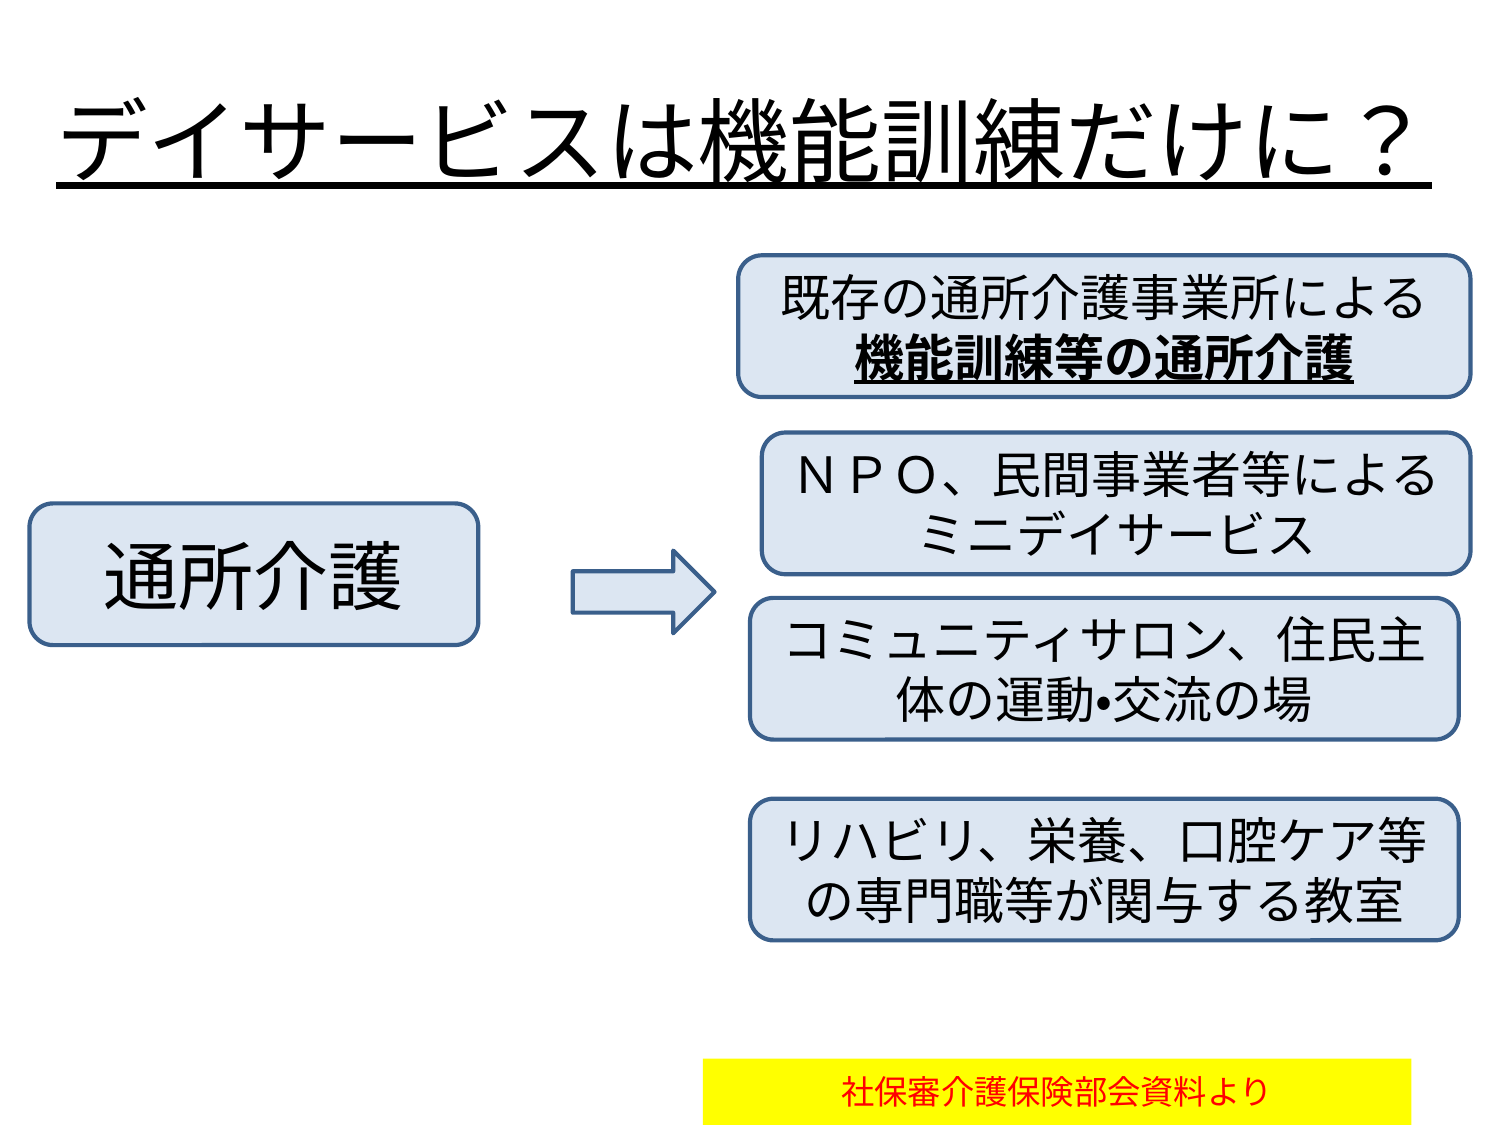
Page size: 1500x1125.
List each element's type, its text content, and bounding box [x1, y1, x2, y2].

text_box ＮＰＯ、民間事業者等によるミニデイサービス [759, 430, 1473, 577]
text_box [570, 548, 717, 636]
text_box 既存の通所介護事業所による 機能訓練等の通所介護 [736, 253, 1473, 400]
text_box コミュニティサロン、住民主体の運動・交流の場 [747, 595, 1461, 742]
text_box リハビリ、栄養、口腔ケア等の専門職等が関与する教室 [747, 796, 1461, 943]
text_box 社保審介護保険部会資料より [702, 1058, 1412, 1125]
text_box 通所介護 [27, 501, 481, 648]
title デイサービスは機能訓練だけに？ [29, 45, 1459, 233]
